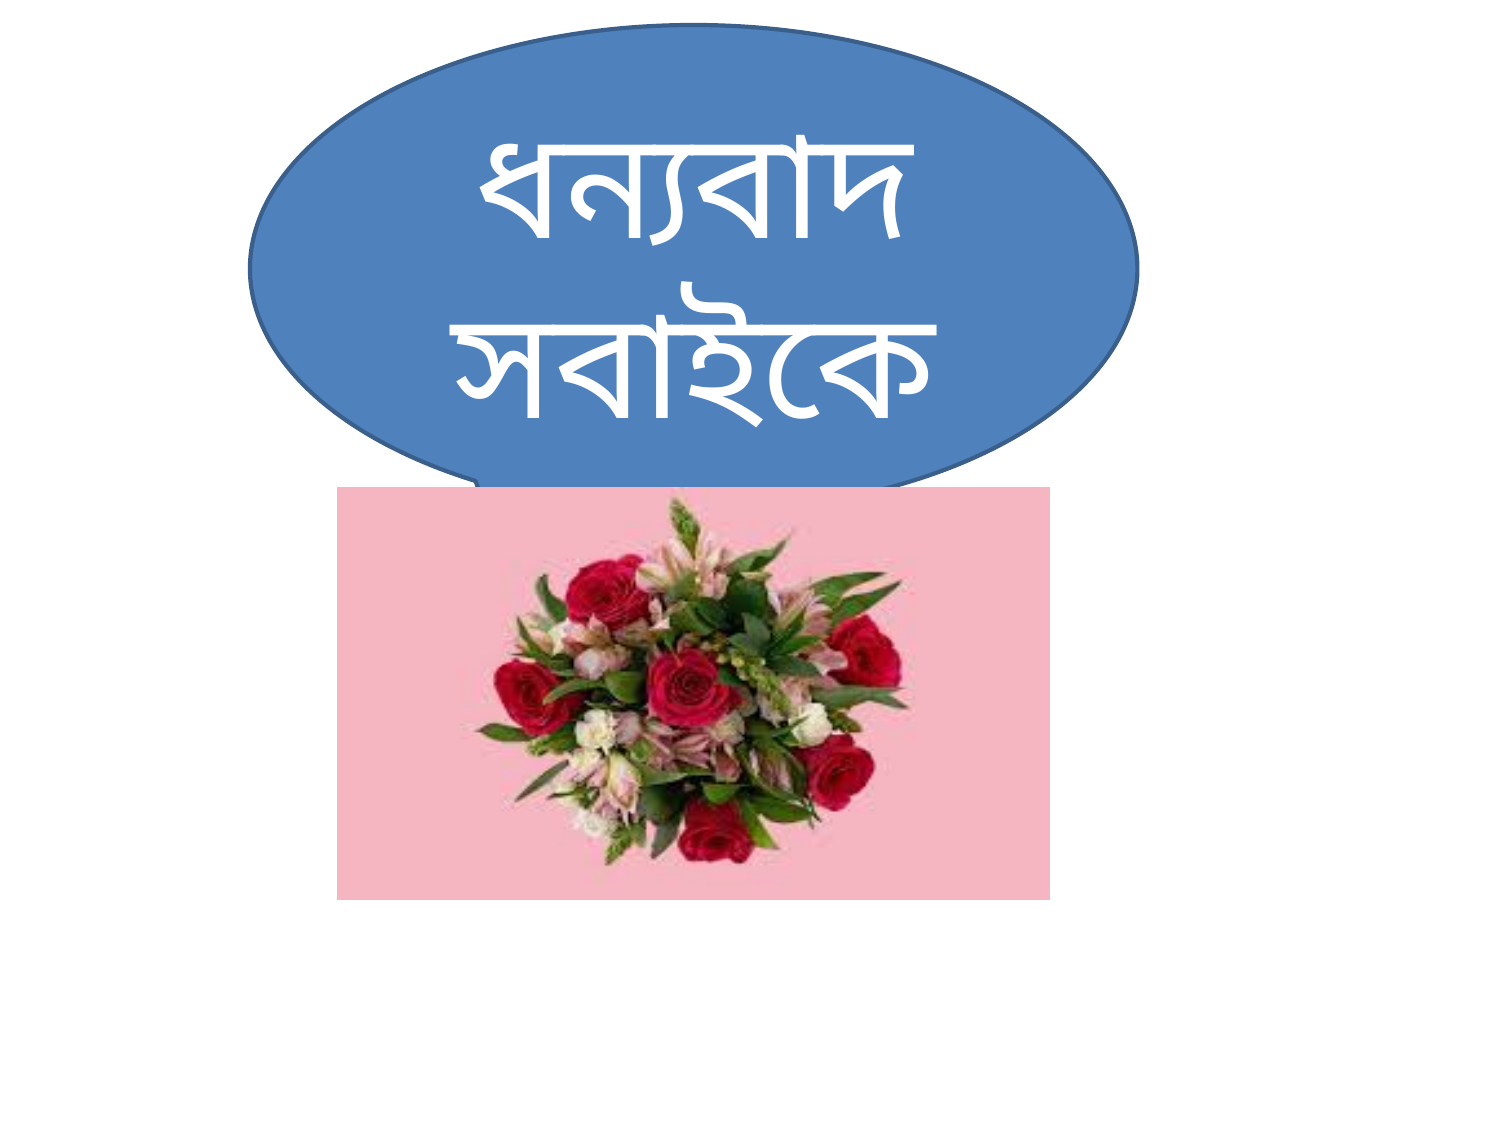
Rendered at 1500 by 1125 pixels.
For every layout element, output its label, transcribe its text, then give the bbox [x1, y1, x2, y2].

picture [337, 487, 1051, 901]
text_box ধন্যবাদ সবাইকে [247, 22, 1140, 485]
